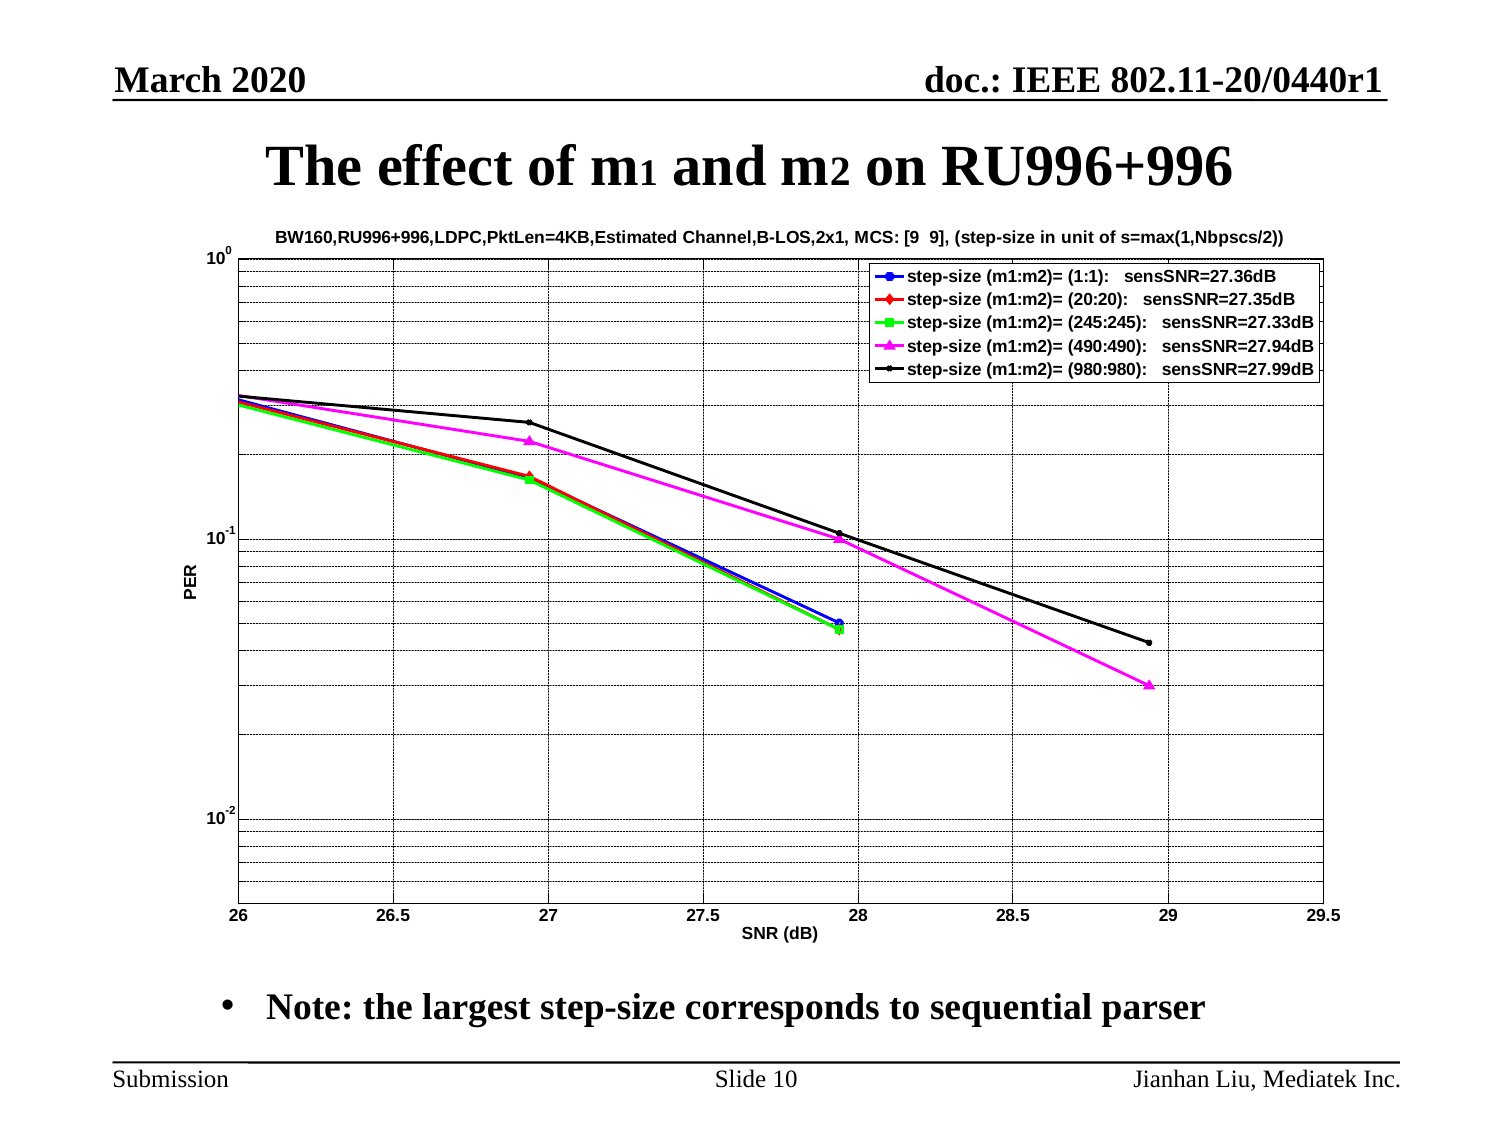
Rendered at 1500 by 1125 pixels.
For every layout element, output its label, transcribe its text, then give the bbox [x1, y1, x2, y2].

footer Jianhan Liu, Mediatek Inc. [1129, 1061, 1402, 1093]
text_box Note: the largest step-size corresponds to sequential parser [206, 999, 1338, 1035]
title The effect of m1 and m2 on RU996+996 [112, 112, 1388, 198]
picture [55, 199, 1457, 991]
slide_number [114, 54, 309, 101]
slide_number Slide 10 [712, 1061, 800, 1093]
